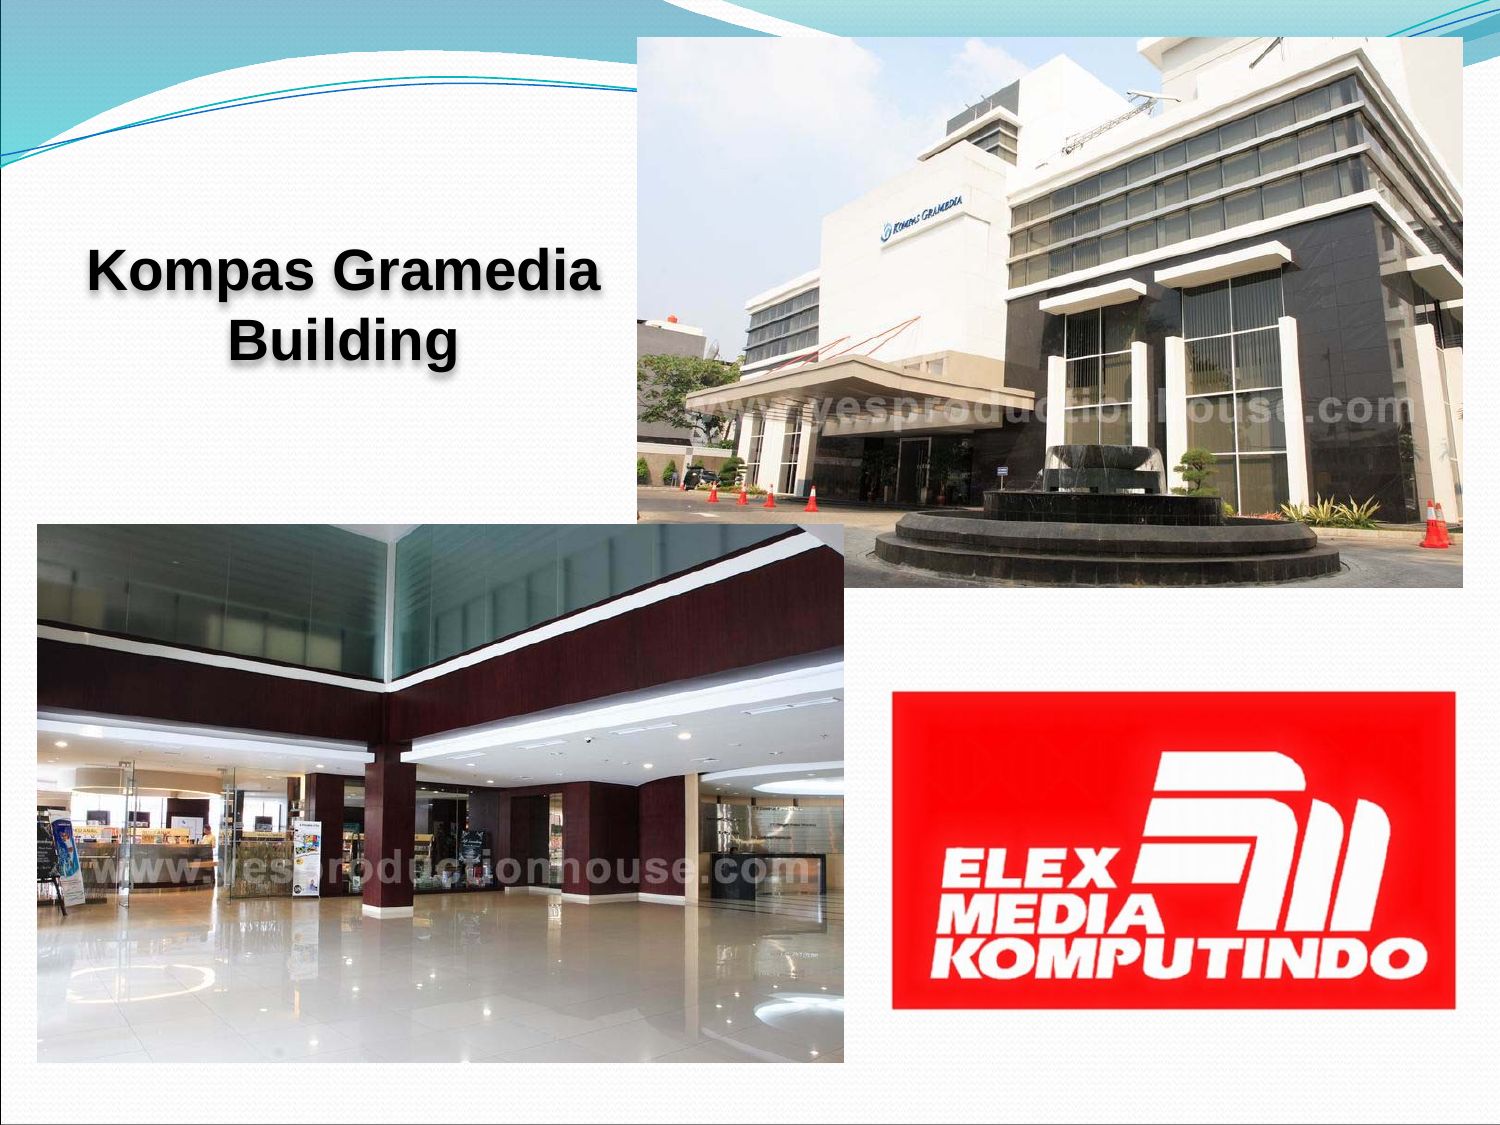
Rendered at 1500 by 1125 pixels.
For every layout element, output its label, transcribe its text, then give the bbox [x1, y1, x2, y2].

picture [0, 0, 1500, 1125]
picture [24, 146, 53, 156]
text_box Kompas Gramedia Building [62, 224, 625, 380]
picture [168, 78, 583, 117]
